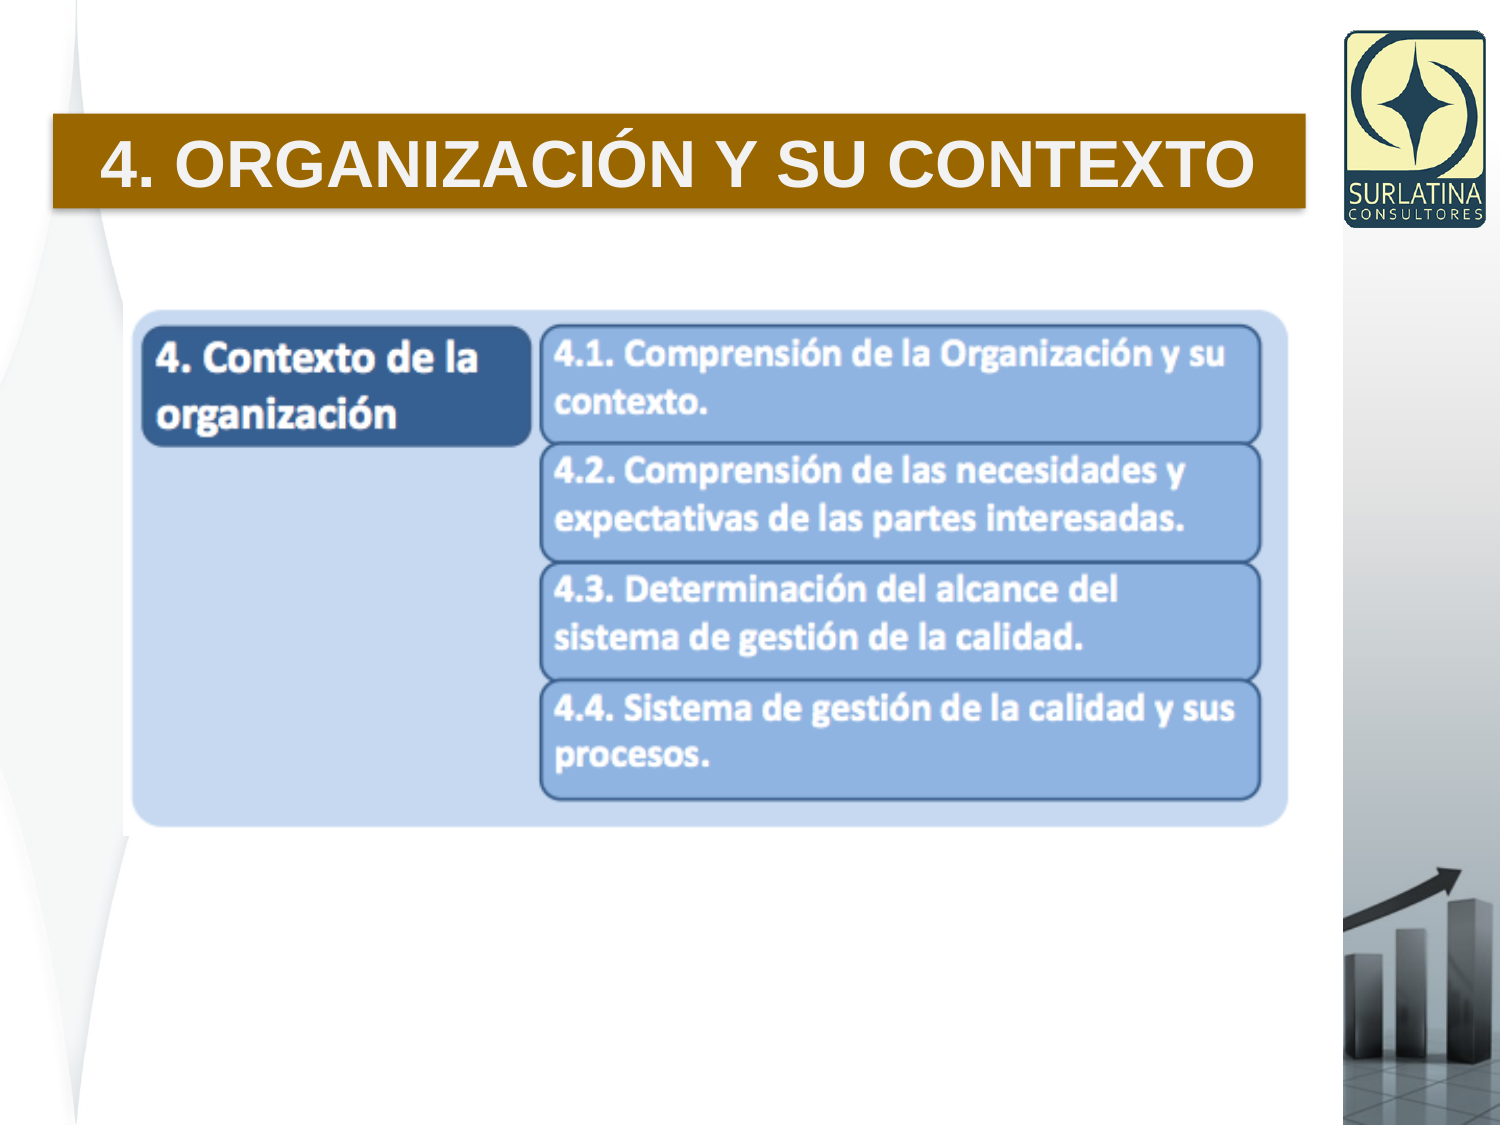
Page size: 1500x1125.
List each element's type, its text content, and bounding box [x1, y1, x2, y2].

text_box 4. ORGANIZACIÓN Y SU CONTEXTO [53, 113, 1306, 209]
picture [1343, 30, 1500, 1125]
picture [0, 0, 1300, 1125]
